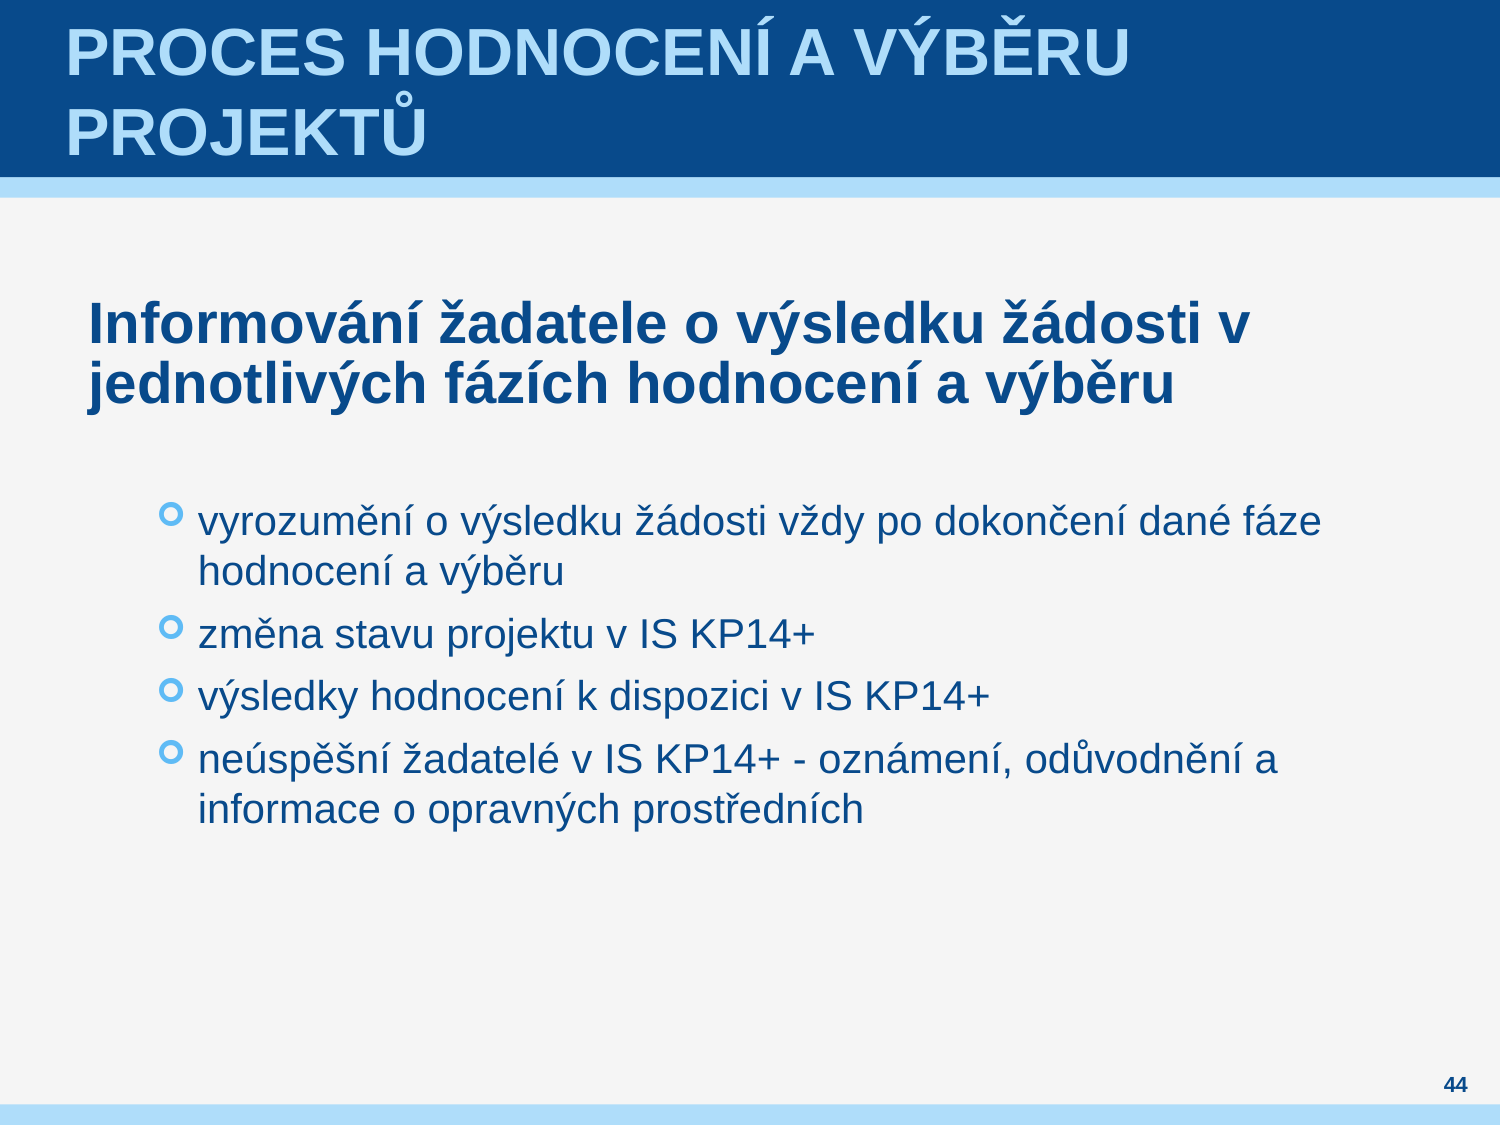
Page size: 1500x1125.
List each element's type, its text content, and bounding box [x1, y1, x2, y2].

list Informování žadatele o výsledku žádosti v jednotlivých fázích hodnocení a výběru vyrozumění o výsledku žádosti vždy po dokončení dané fáze hodnocení a výběru změna stavu projektu v IS KP14+ výsledky hodnocení k dispozici v IS KP14+ neúspěšní žadatelé v IS KP14+ - oznámení, odůvodnění a informace o opravných prostředních [88, 295, 1412, 882]
slide_number 44 [1417, 1068, 1495, 1099]
title Proces hodnocení a výběru projektů [59, 0, 1441, 178]
